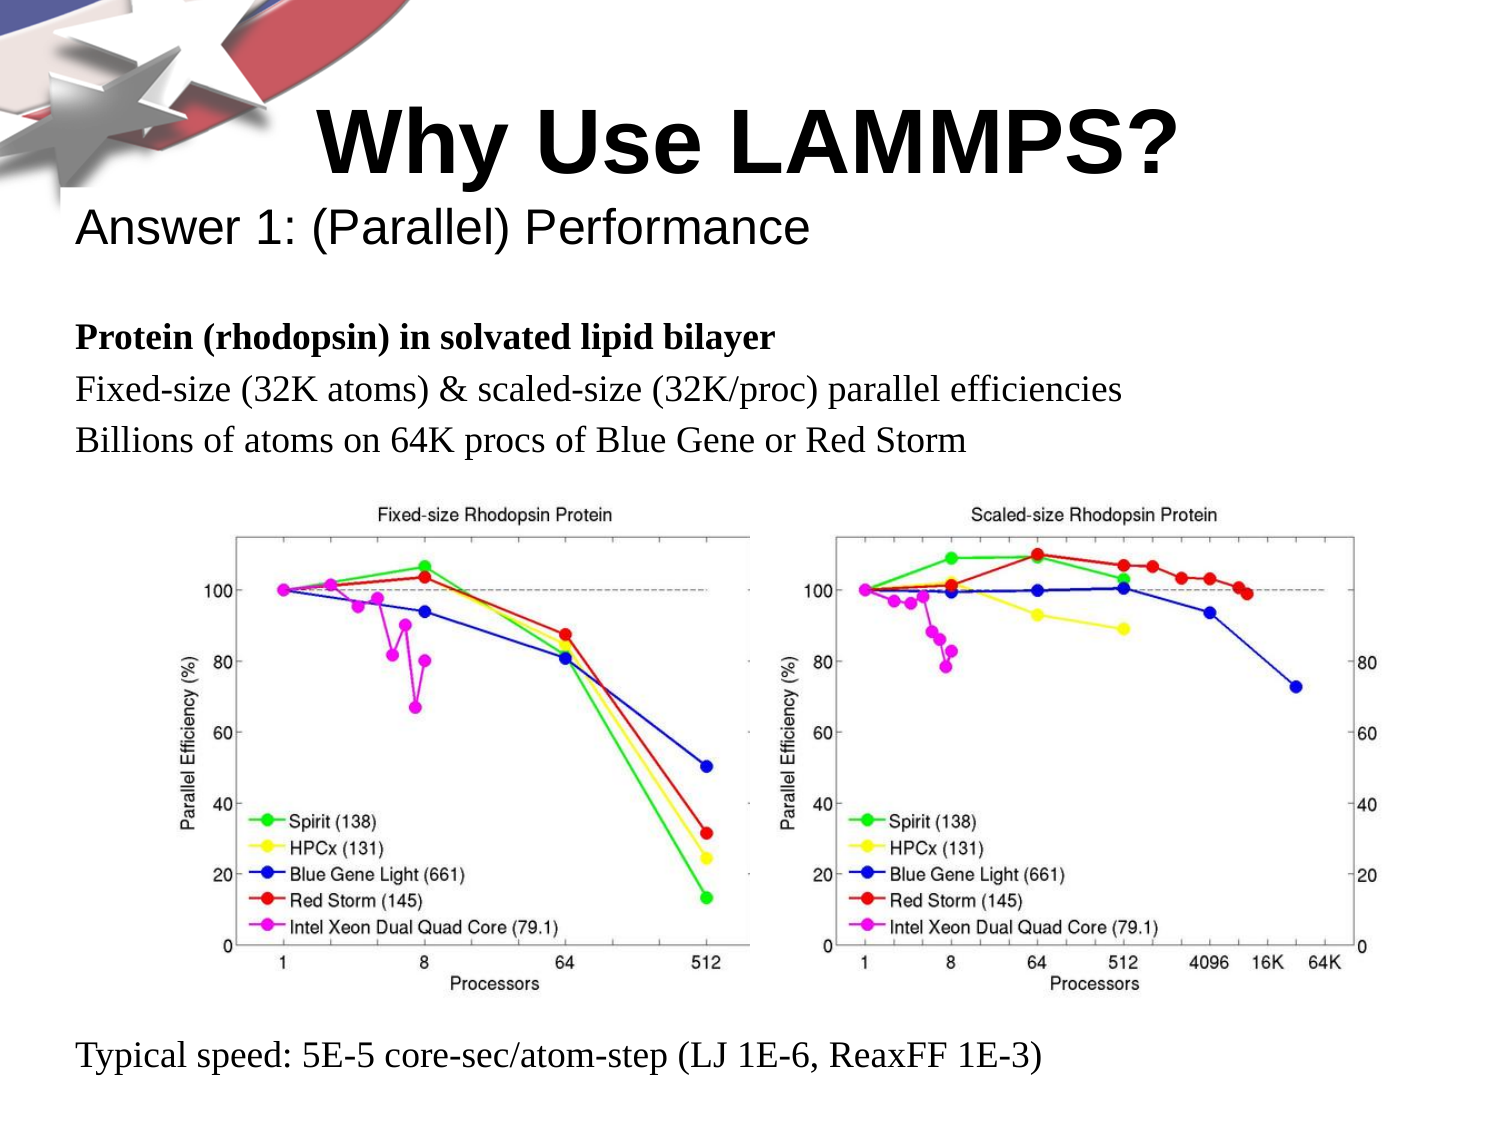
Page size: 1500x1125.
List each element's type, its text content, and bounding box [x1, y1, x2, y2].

text_box Answer 1: (Parallel) Performance Protein (rhodopsin) in solvated lipid bilayer Fixed-size (32K atoms) & scaled-size (32K/proc) parallel efficiencies Billions of atoms on 64K procs of Blue Gene or Red Storm Typical speed: 5E-5 core-sec/atom-step (LJ 1E-6, ReaxFF 1E-3) [60, 187, 1500, 1125]
picture [149, 499, 1417, 1001]
text_box Why Use LAMMPS? [11, 74, 1488, 200]
